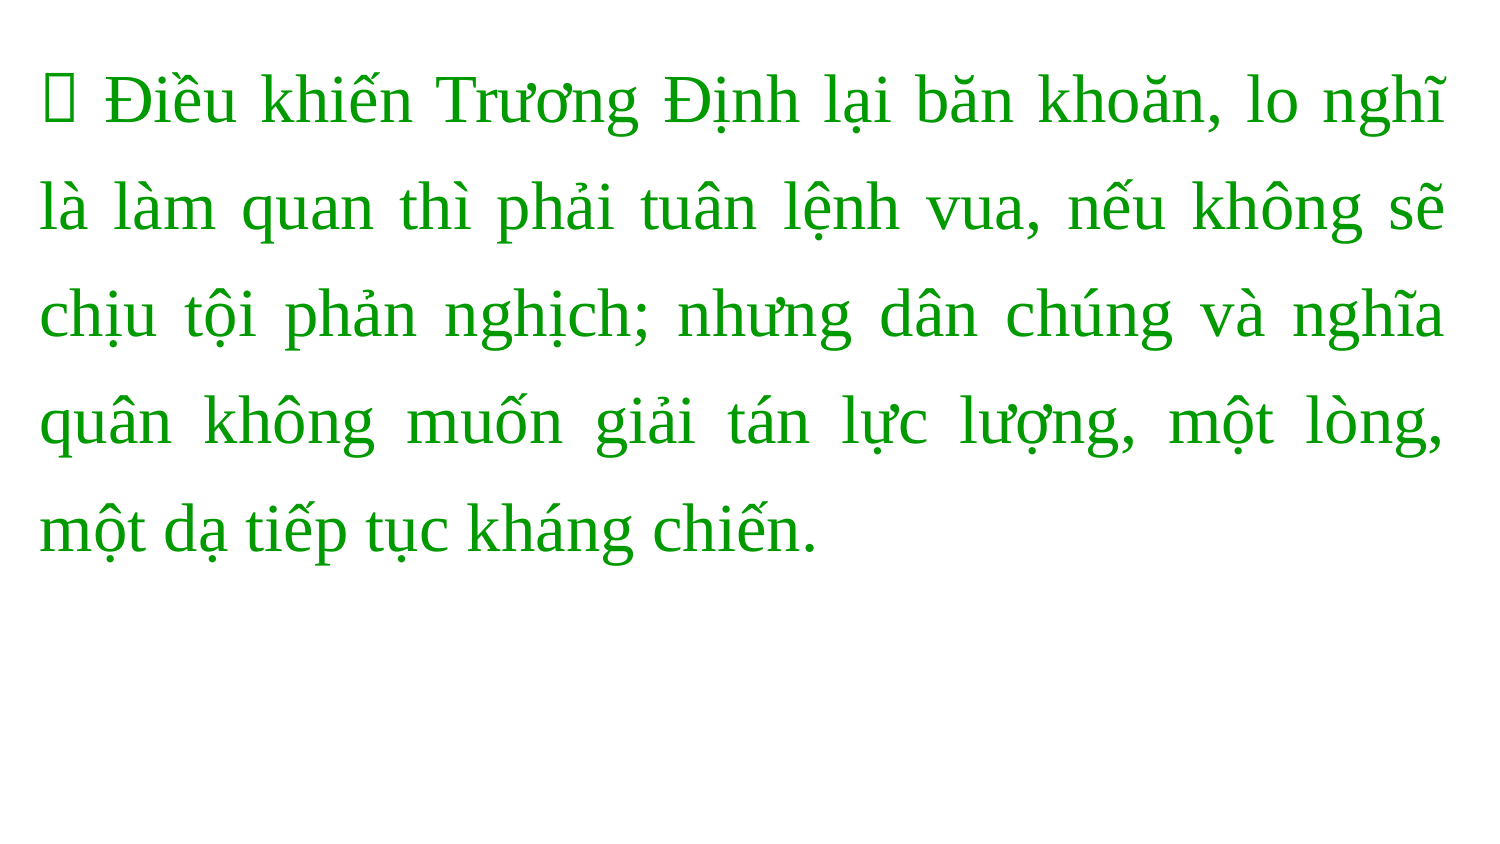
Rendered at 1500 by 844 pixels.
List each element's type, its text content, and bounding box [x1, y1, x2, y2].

text_box  Điều khiến Trương Định lại băn khoăn, lo nghĩ là làm quan thì phải tuân lệnh vua, nếu không sẽ chịu tội phản nghịch; nhưng dân chúng và nghĩa quân không muốn giải tán lực lượng, một lòng, một dạ tiếp tục kháng chiến. [24, 21, 1463, 573]
